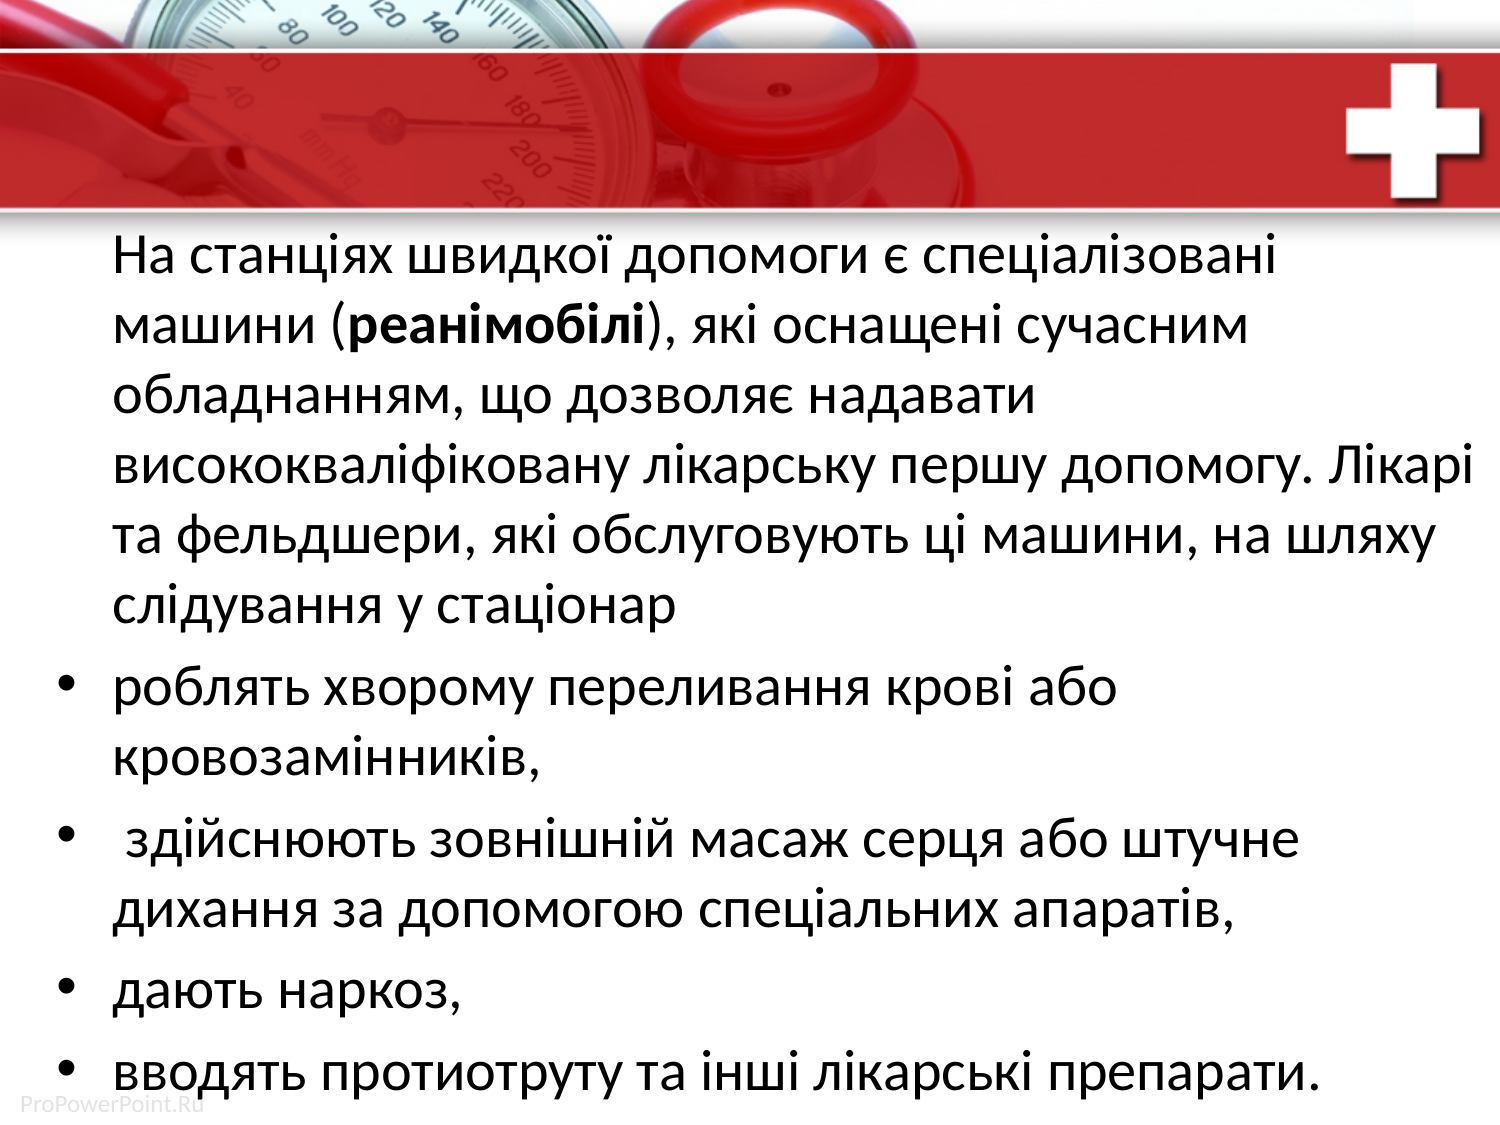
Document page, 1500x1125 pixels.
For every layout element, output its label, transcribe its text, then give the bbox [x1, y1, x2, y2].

picture [0, 0, 1500, 1125]
list На станціях швидкої допомоги є спеціалізовані машини (реанімобілі), які оснащені сучасним обладнанням, що дозволяє надавати висококваліфіковану лікарську першу допомогу. Лікарі та фельдшери, які обслуговують ці машини, на шляху слідування у стаціонар роблять хворому переливання крові або кровозамінників, здійснюють зовнішній масаж серця або штучне дихання за допомогою спеціальних апаратів, дають наркоз, вводять протиотруту та інші лікарські препарати. [41, 207, 1500, 1125]
